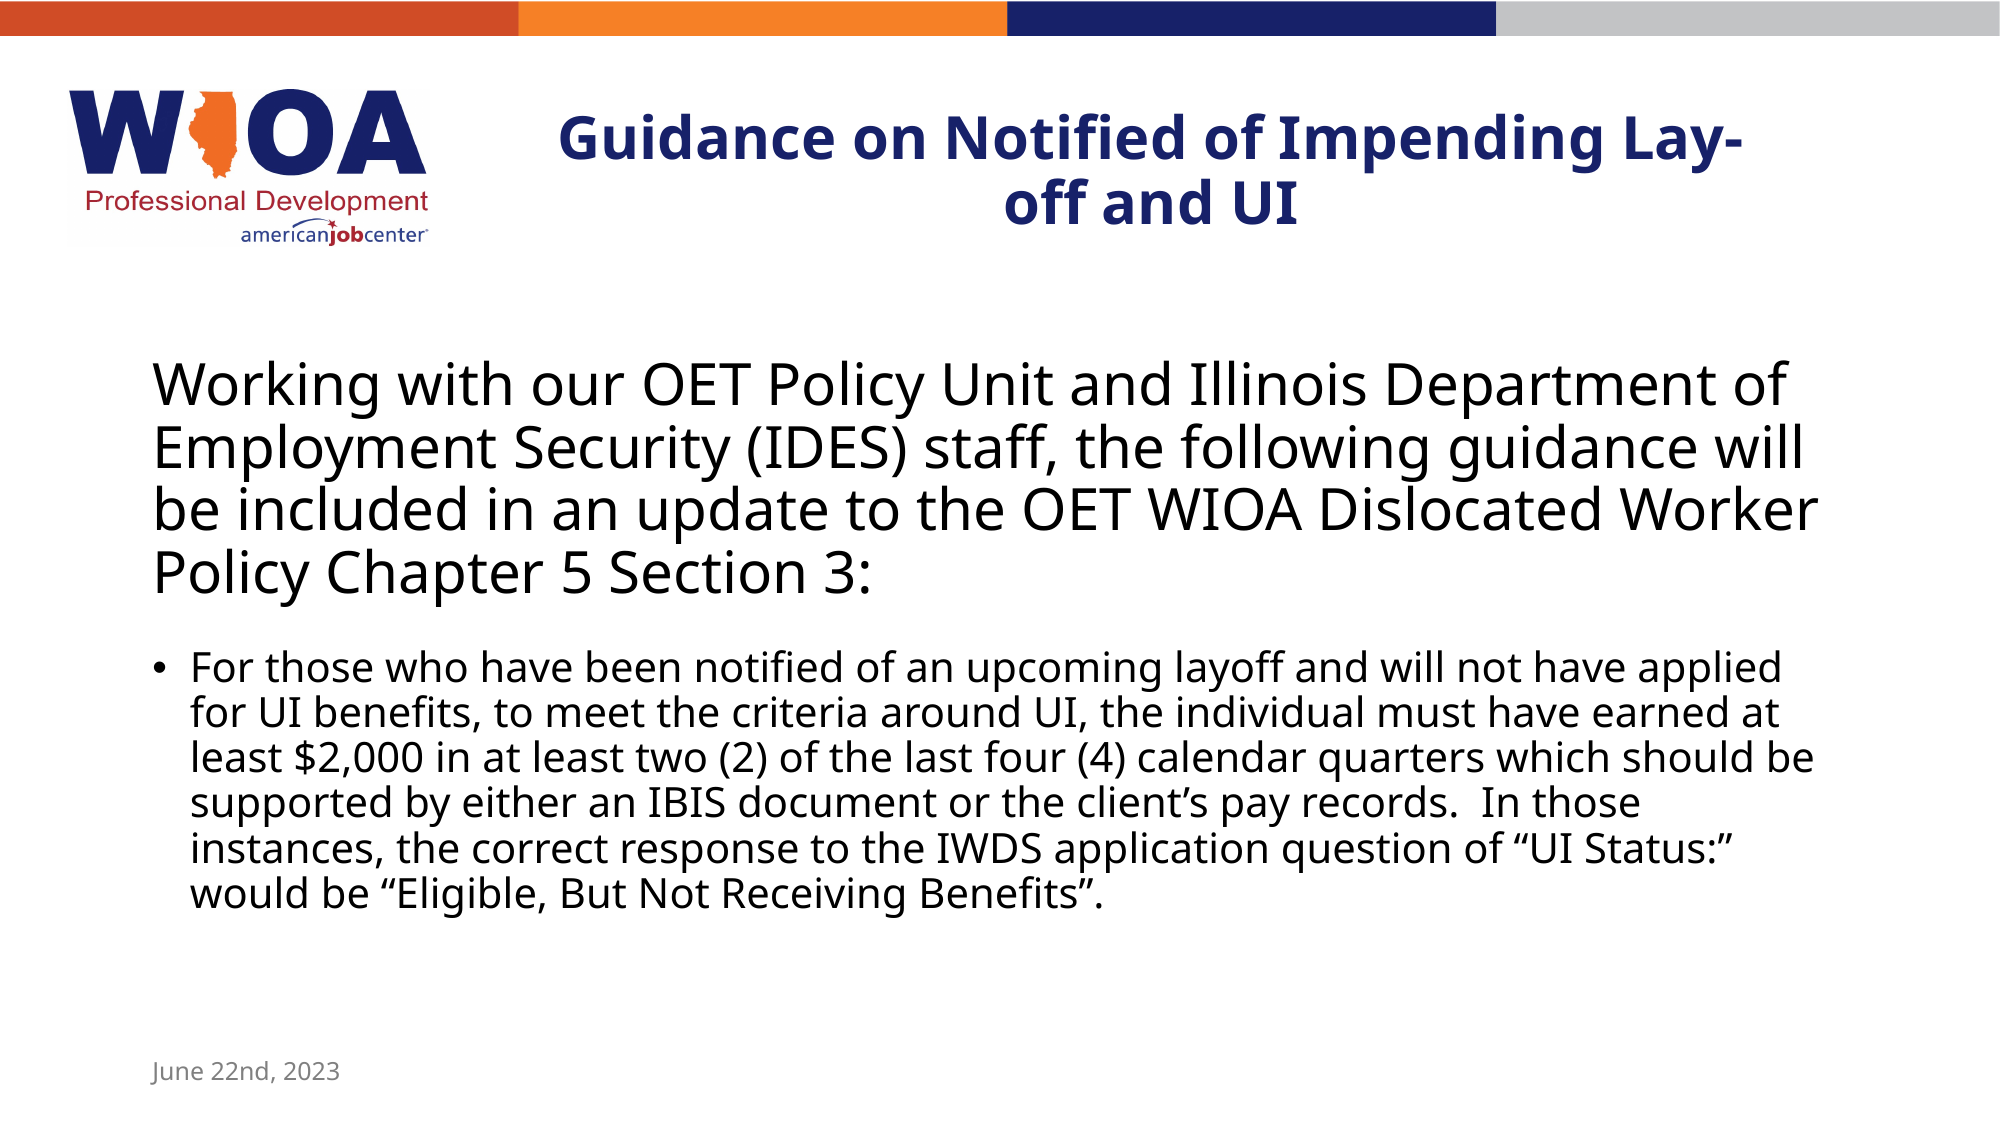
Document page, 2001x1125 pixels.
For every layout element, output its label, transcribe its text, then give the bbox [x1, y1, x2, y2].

footer June 22nd, 2023 [137, 1042, 1338, 1103]
list Working with our OET Policy Unit and Illinois Department of Employment Security (IDES) staff, the following guidance will be included in an update to the OET WIOA Dislocated Worker Policy Chapter 5 Section 3: For those who have been notified of an upcoming layoff and will not have applied for UI benefits, to meet the criteria around UI, the individual must have earned at least $2,000 in at least two (2) of the last four (4) calendar quarters which should be supported by either an IBIS document or the client’s pay records. In those instances, the correct response to the IWDS application question of “UI Status:” would be “Eligible, But Not Receiving Benefits”. [137, 347, 1863, 1014]
title Guidance on Notified of Impending Lay-off and UI [526, 100, 1776, 246]
picture [0, 0, 2000, 1125]
